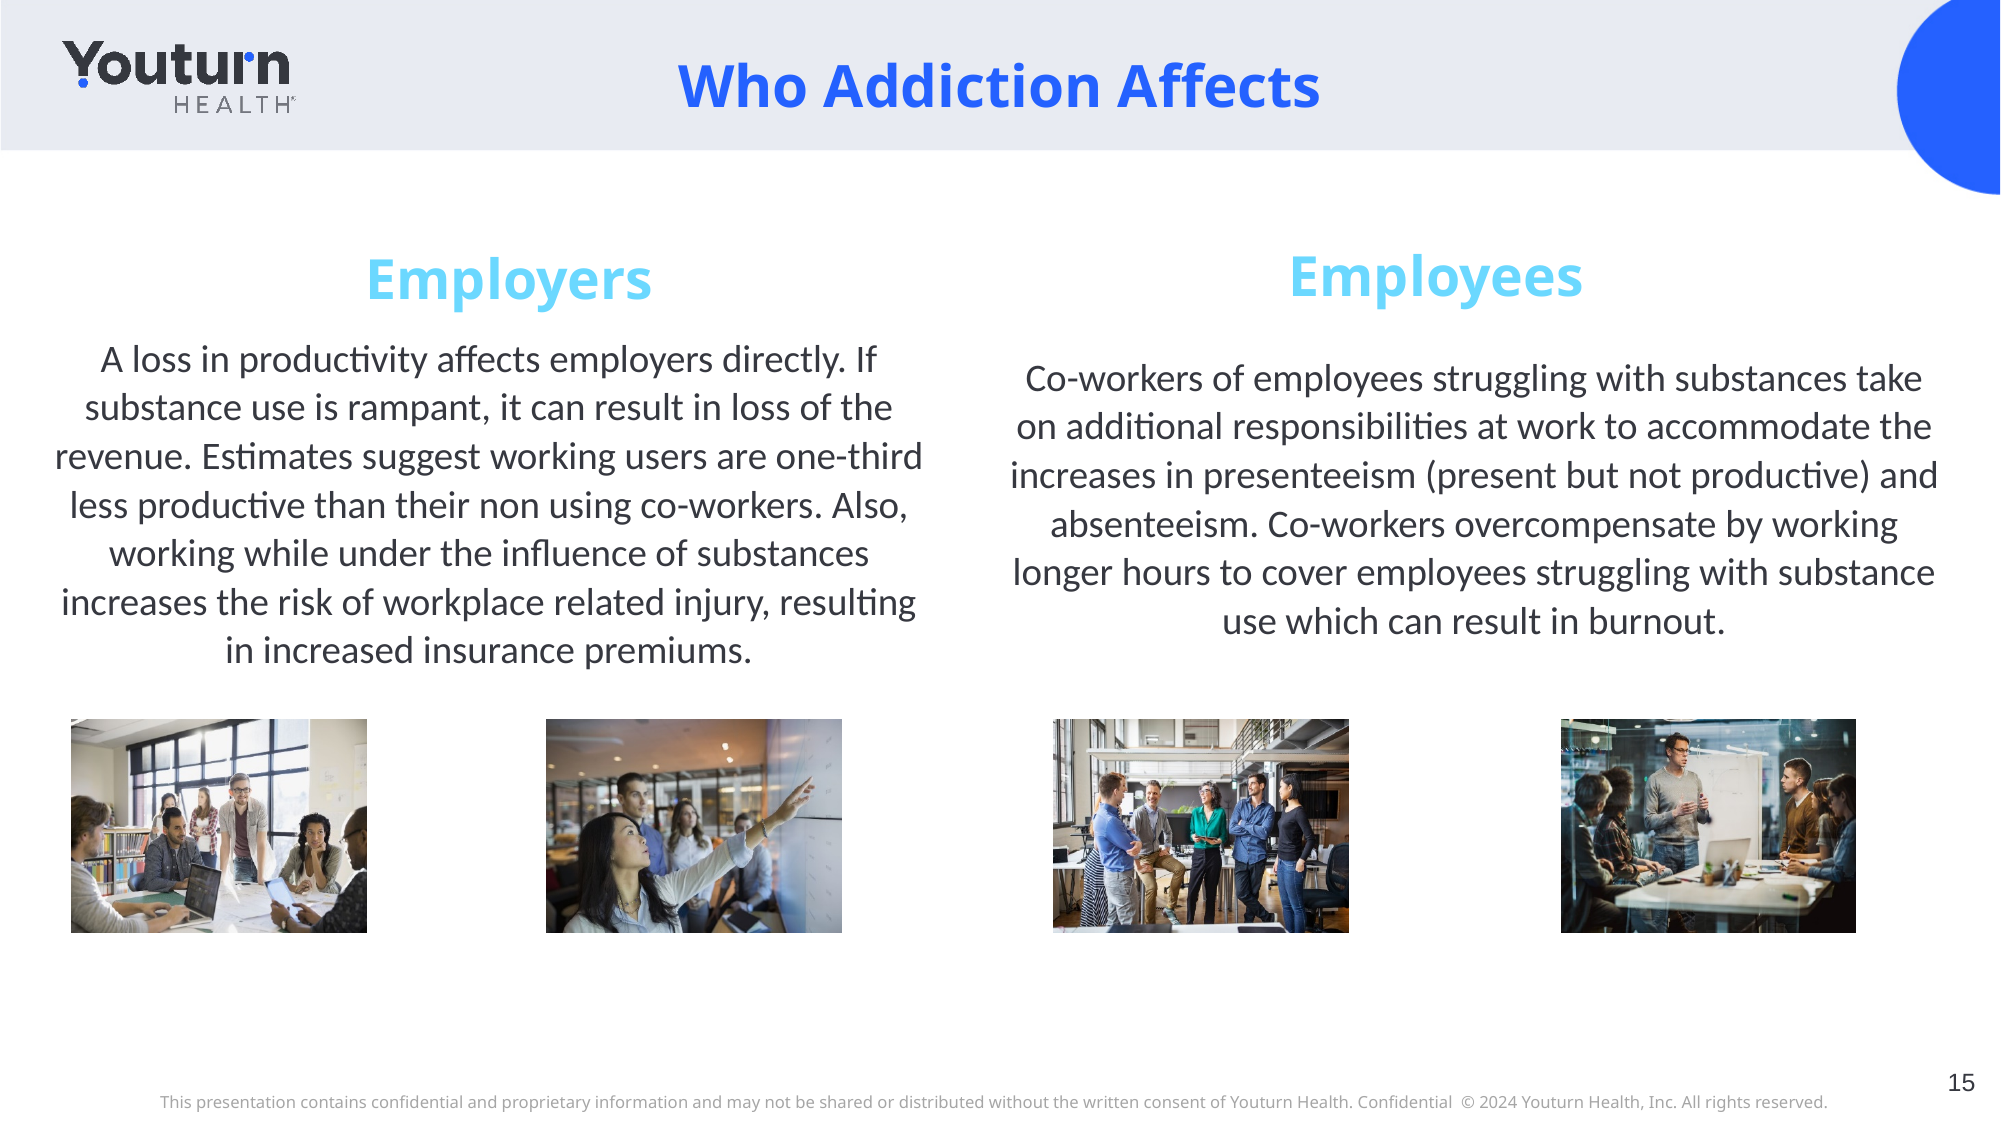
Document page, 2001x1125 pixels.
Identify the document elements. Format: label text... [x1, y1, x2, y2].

text_box A loss in productivity affects employers directly. If substance use is rampant, it can result in loss of the revenue. Estimates suggest working users are one-third less productive than their non using co-workers. Also, working while under the influence of substances increases the risk of workplace related injury, resulting in increased insurance premiums. [33, 326, 945, 677]
text_box Employees [1250, 233, 1623, 316]
text_box 15 [1849, 1059, 1991, 1119]
text_box Who Addiction Affects [479, 41, 1521, 127]
text_box Co-workers of employees struggling with substances take on additional responsibilities at work to accommodate the increases in presenteeism (present but not productive) and absenteeism. Co-workers overcompensate by working longer hours to cover employees struggling with substance use which can result in burnout. [993, 345, 1955, 647]
text_box Employers [350, 236, 669, 319]
picture [0, 0, 2001, 1125]
